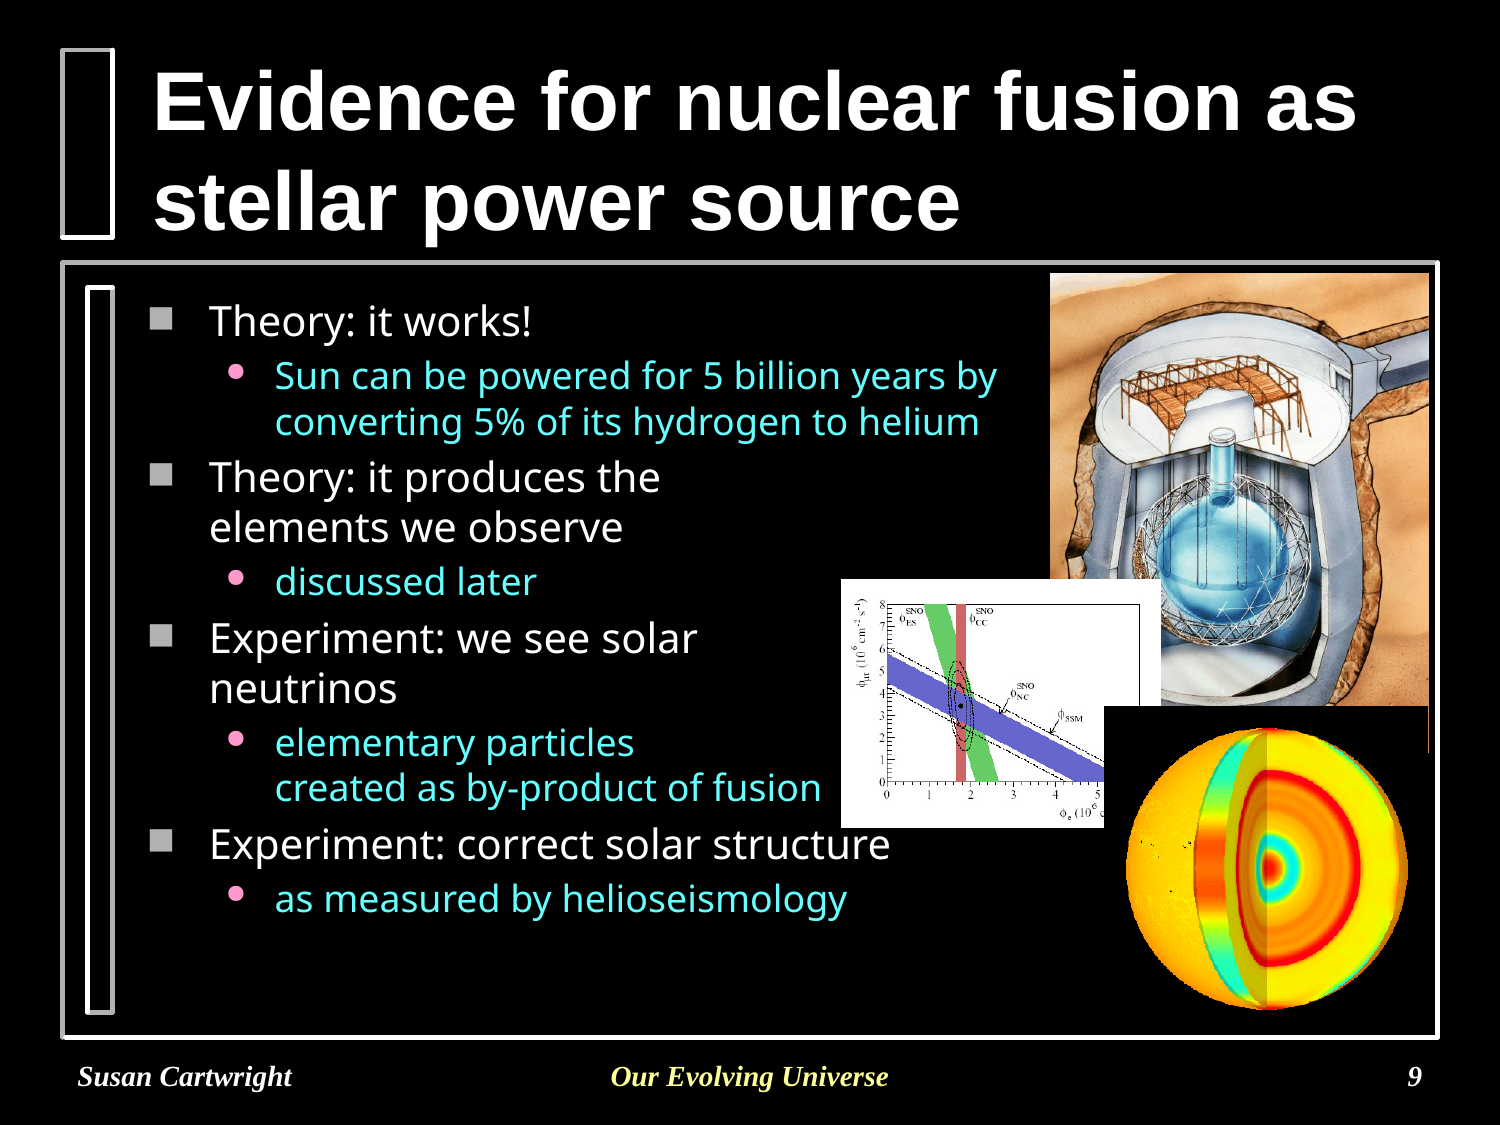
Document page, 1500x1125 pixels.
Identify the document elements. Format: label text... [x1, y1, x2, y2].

picture [841, 273, 1429, 1030]
title Evidence for nuclear fusion as stellar power source [137, 56, 1413, 238]
slide_number 9 [1124, 1036, 1438, 1113]
list Theory: it works! Sun can be powered for 5 billion years by converting 5% of its hydrogen to helium Theory: it produces the elements we observe discussed later Experiment: we see solar neutrinos elementary particles created as by-product of fusion Experiment: correct solar structure as measured by helioseismology [137, 287, 1018, 963]
footer Our Evolving Universe [512, 1036, 988, 1113]
slide_number Susan Cartwright [62, 1036, 376, 1113]
